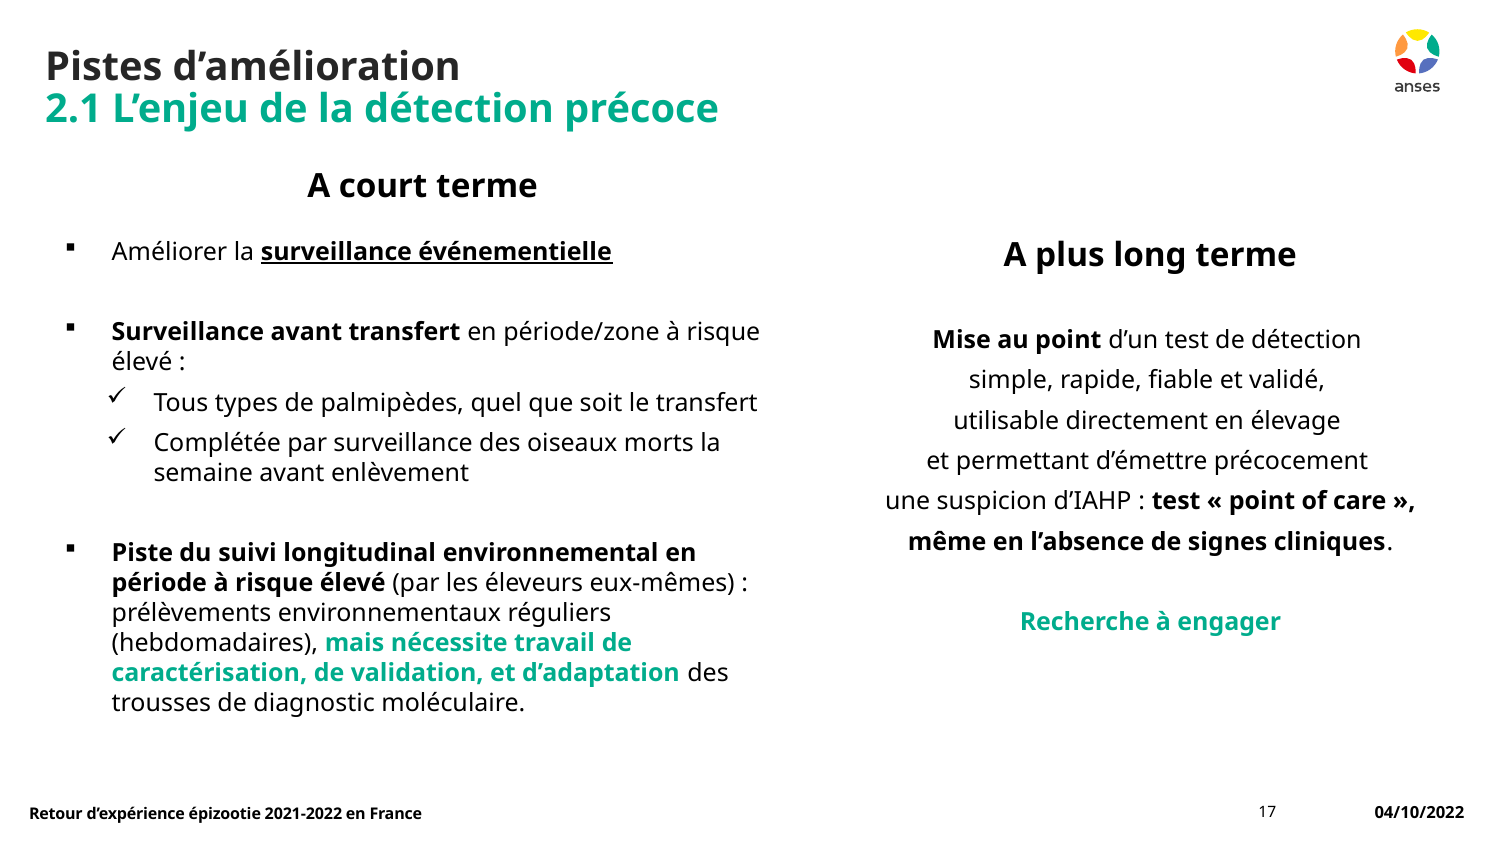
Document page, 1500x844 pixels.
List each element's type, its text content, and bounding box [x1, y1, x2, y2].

text_box A court terme Améliorer la surveillance événementielle Surveillance avant transfert en période/zone à risque élevé : Tous types de palmipèdes, quel que soit le transfert Complétée par surveillance des oiseaux morts la semaine avant enlèvement Piste du suivi longitudinal environnemental en période à risque élevé (par les éleveurs eux-mêmes) : prélèvements environnementaux réguliers (hebdomadaires), mais nécessite travail de caractérisation, de validation, et d’adaptation des trousses de diagnostic moléculaire. [49, 156, 796, 766]
text_box A plus long terme Mise au point d’un test de détection simple, rapide, fiable et validé, utilisable directement en élevage et permettant d’émettre précocement une suspicion d’IAHP : test « point of care », même en l’absence de signes cliniques. Recherche à engager [811, 232, 1491, 743]
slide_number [1287, 794, 1480, 830]
slide_number 17 [1069, 794, 1287, 830]
title Pistes d’amélioration 2.1 L’enjeu de la détection précoce [45, 45, 1384, 151]
footer Retour d’expérience épizootie 2021-2022 en France [14, 795, 521, 831]
